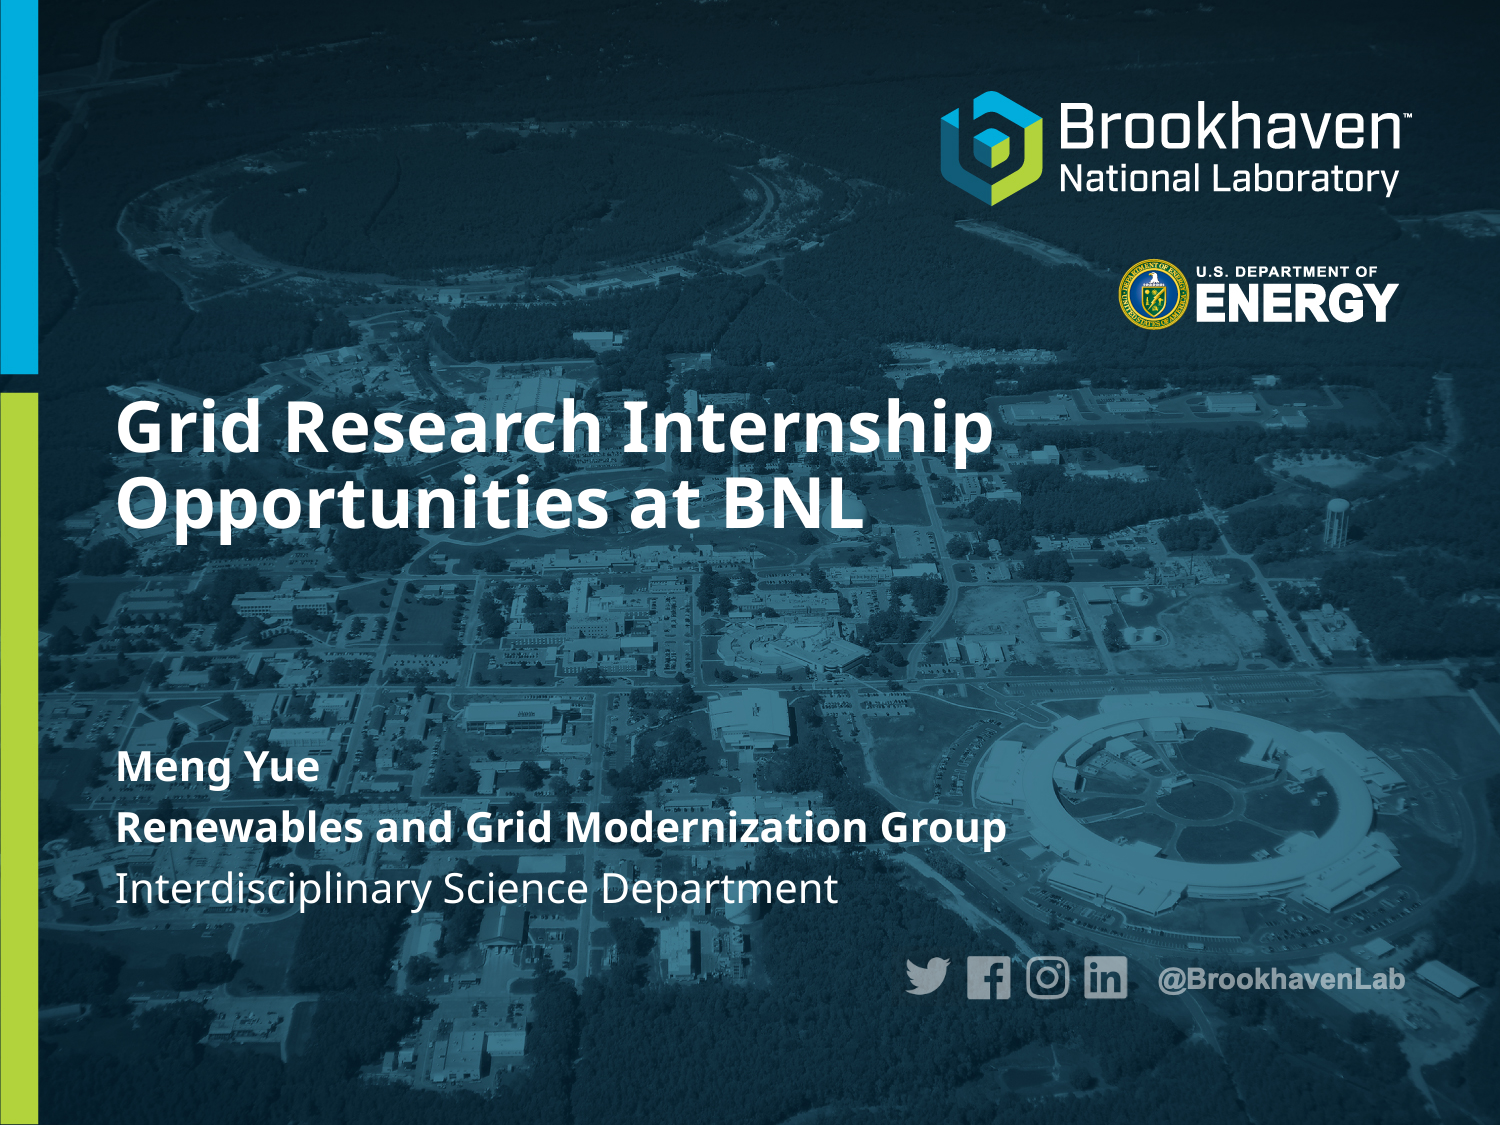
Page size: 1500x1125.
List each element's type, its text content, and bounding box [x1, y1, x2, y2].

list Meng Yue Renewables and Grid Modernization Group Interdisciplinary Science Department [100, 738, 1372, 946]
picture [0, 0, 1500, 1125]
title Grid Research Internship Opportunities at BNL [100, 384, 1400, 704]
